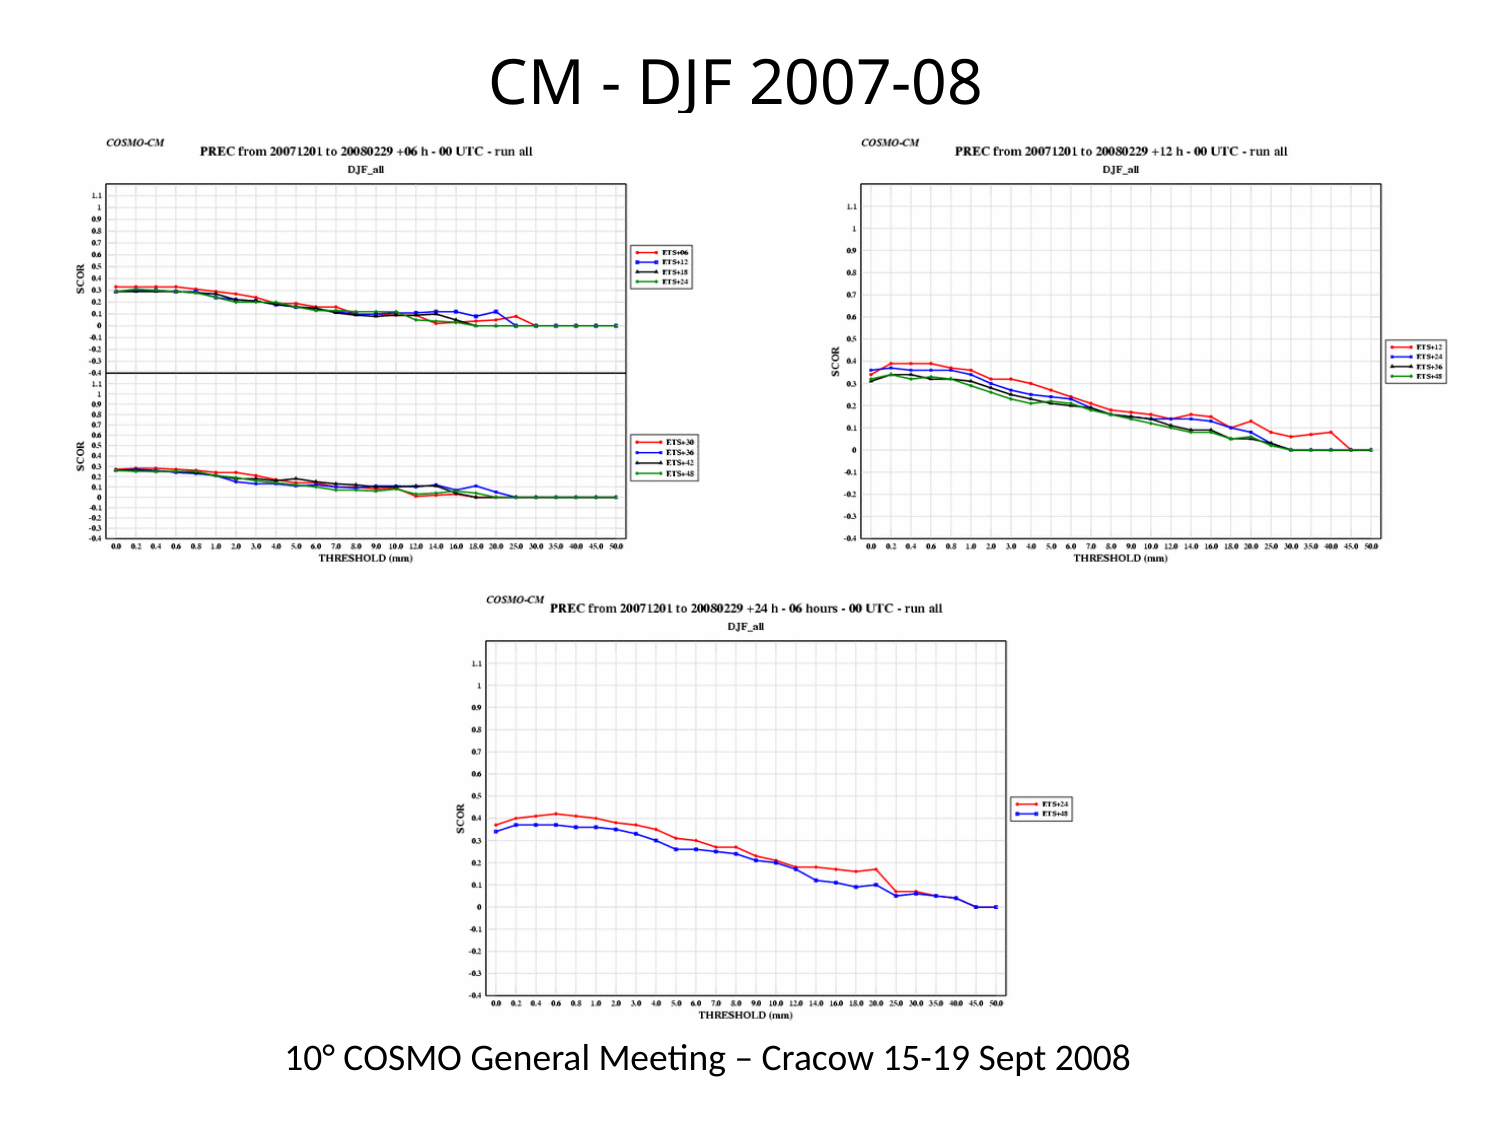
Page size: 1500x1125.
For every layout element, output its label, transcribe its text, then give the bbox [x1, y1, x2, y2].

picture [34, 113, 1500, 1044]
text_box 10° COSMO General Meeting – Cracow 15-19 Sept 2008 [269, 1025, 1276, 1103]
text_box CM - DJF 2007-08 [474, 35, 1000, 125]
